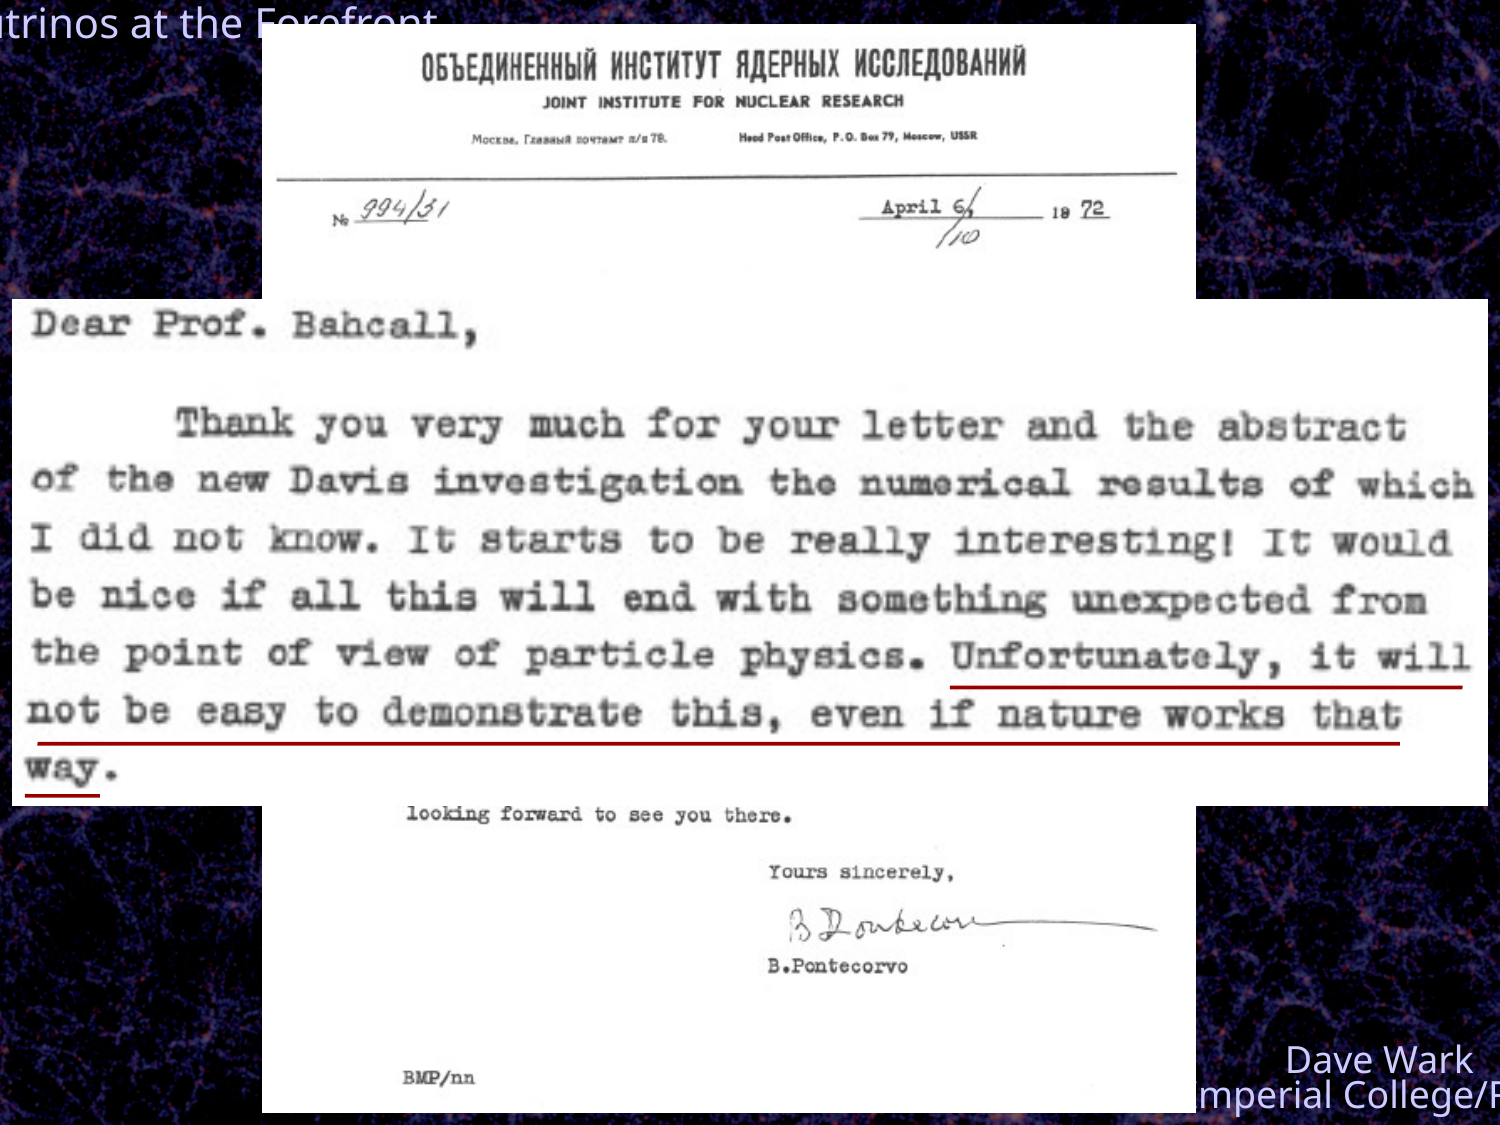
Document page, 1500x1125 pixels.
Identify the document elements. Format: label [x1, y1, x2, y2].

text_box [24, 687, 1463, 796]
picture [0, 0, 1500, 1125]
picture [1495, 1084, 1500, 1094]
